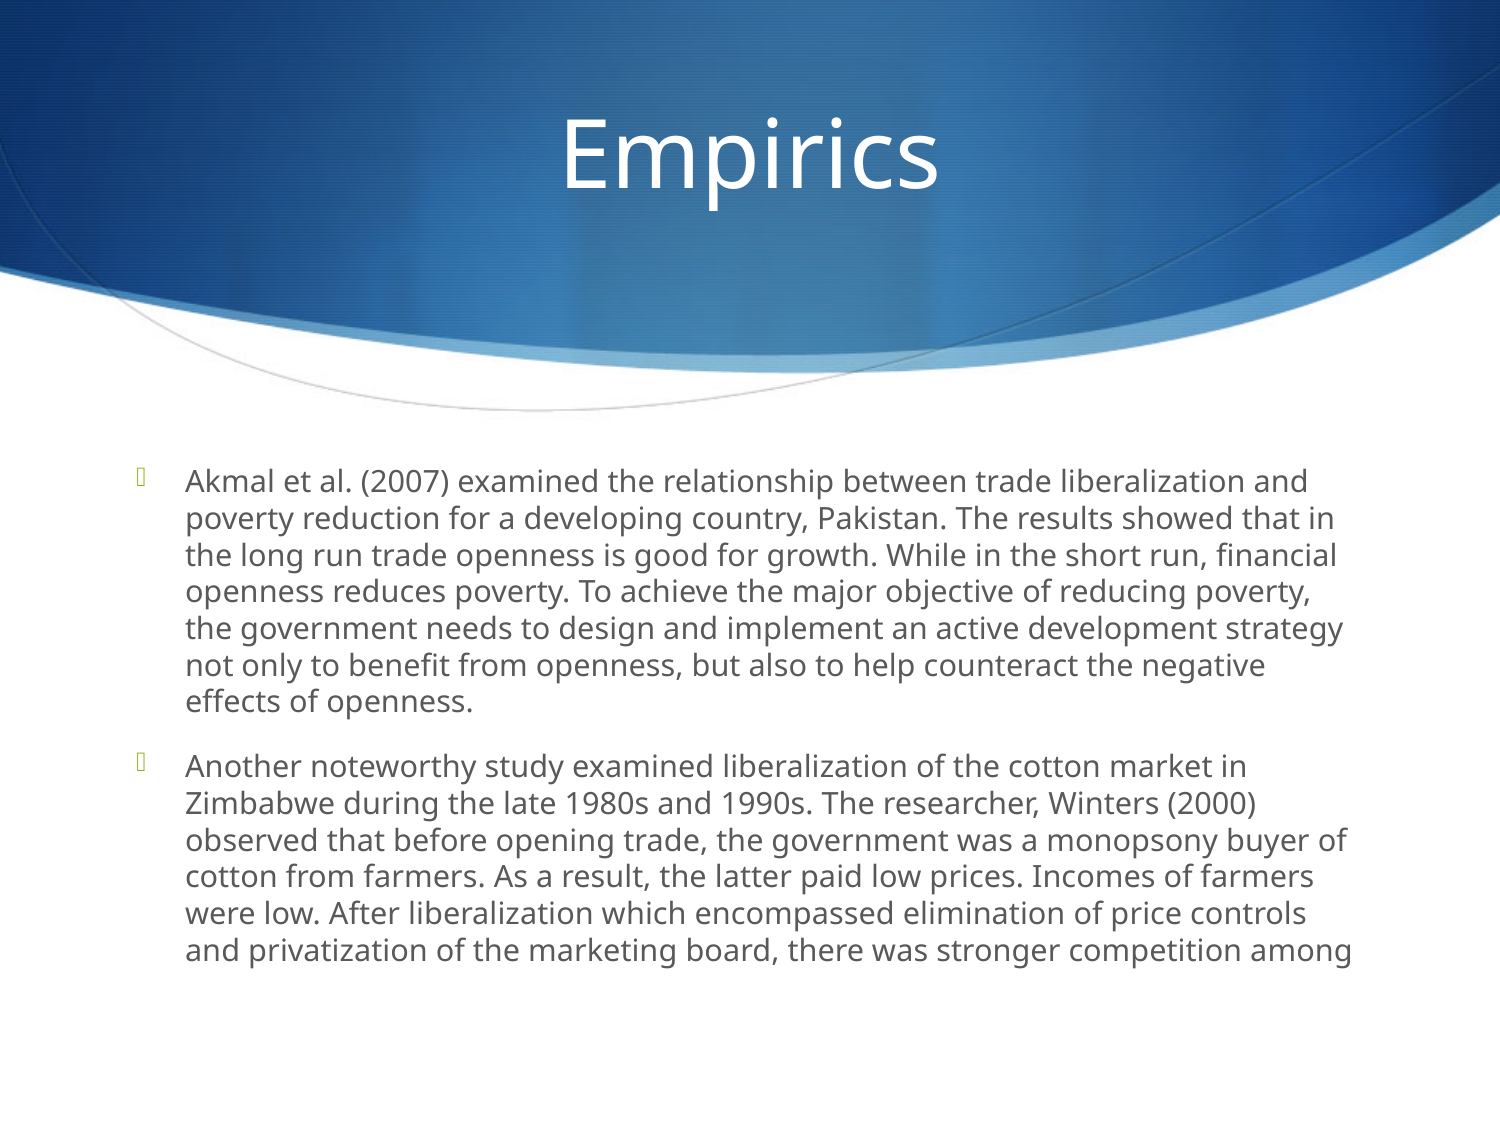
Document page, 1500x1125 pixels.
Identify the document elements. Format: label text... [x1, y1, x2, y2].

title Empirics [75, 56, 1425, 245]
list Akmal et al. (2007) examined the relationship between trade liberalization and poverty reduction for a developing country, Pakistan. The results showed that in the long run trade openness is good for growth. While in the short run, financial openness reduces poverty. To achieve the major objective of reducing poverty, the government needs to design and implement an active development strategy not only to benefit from openness, but also to help counteract the negative effects of openness. Another noteworthy study examined liberalization of the cotton market in Zimbabwe during the late 1980s and 1990s. The researcher, Winters (2000) observed that before opening trade, the government was a monopsony buyer of cotton from farmers. As a result, the latter paid low prices. Incomes of farmers were low. After liberalization which encompassed elimination of price controls and privatization of the marketing board, there was stronger competition among [121, 454, 1379, 991]
picture [0, 0, 1500, 1125]
